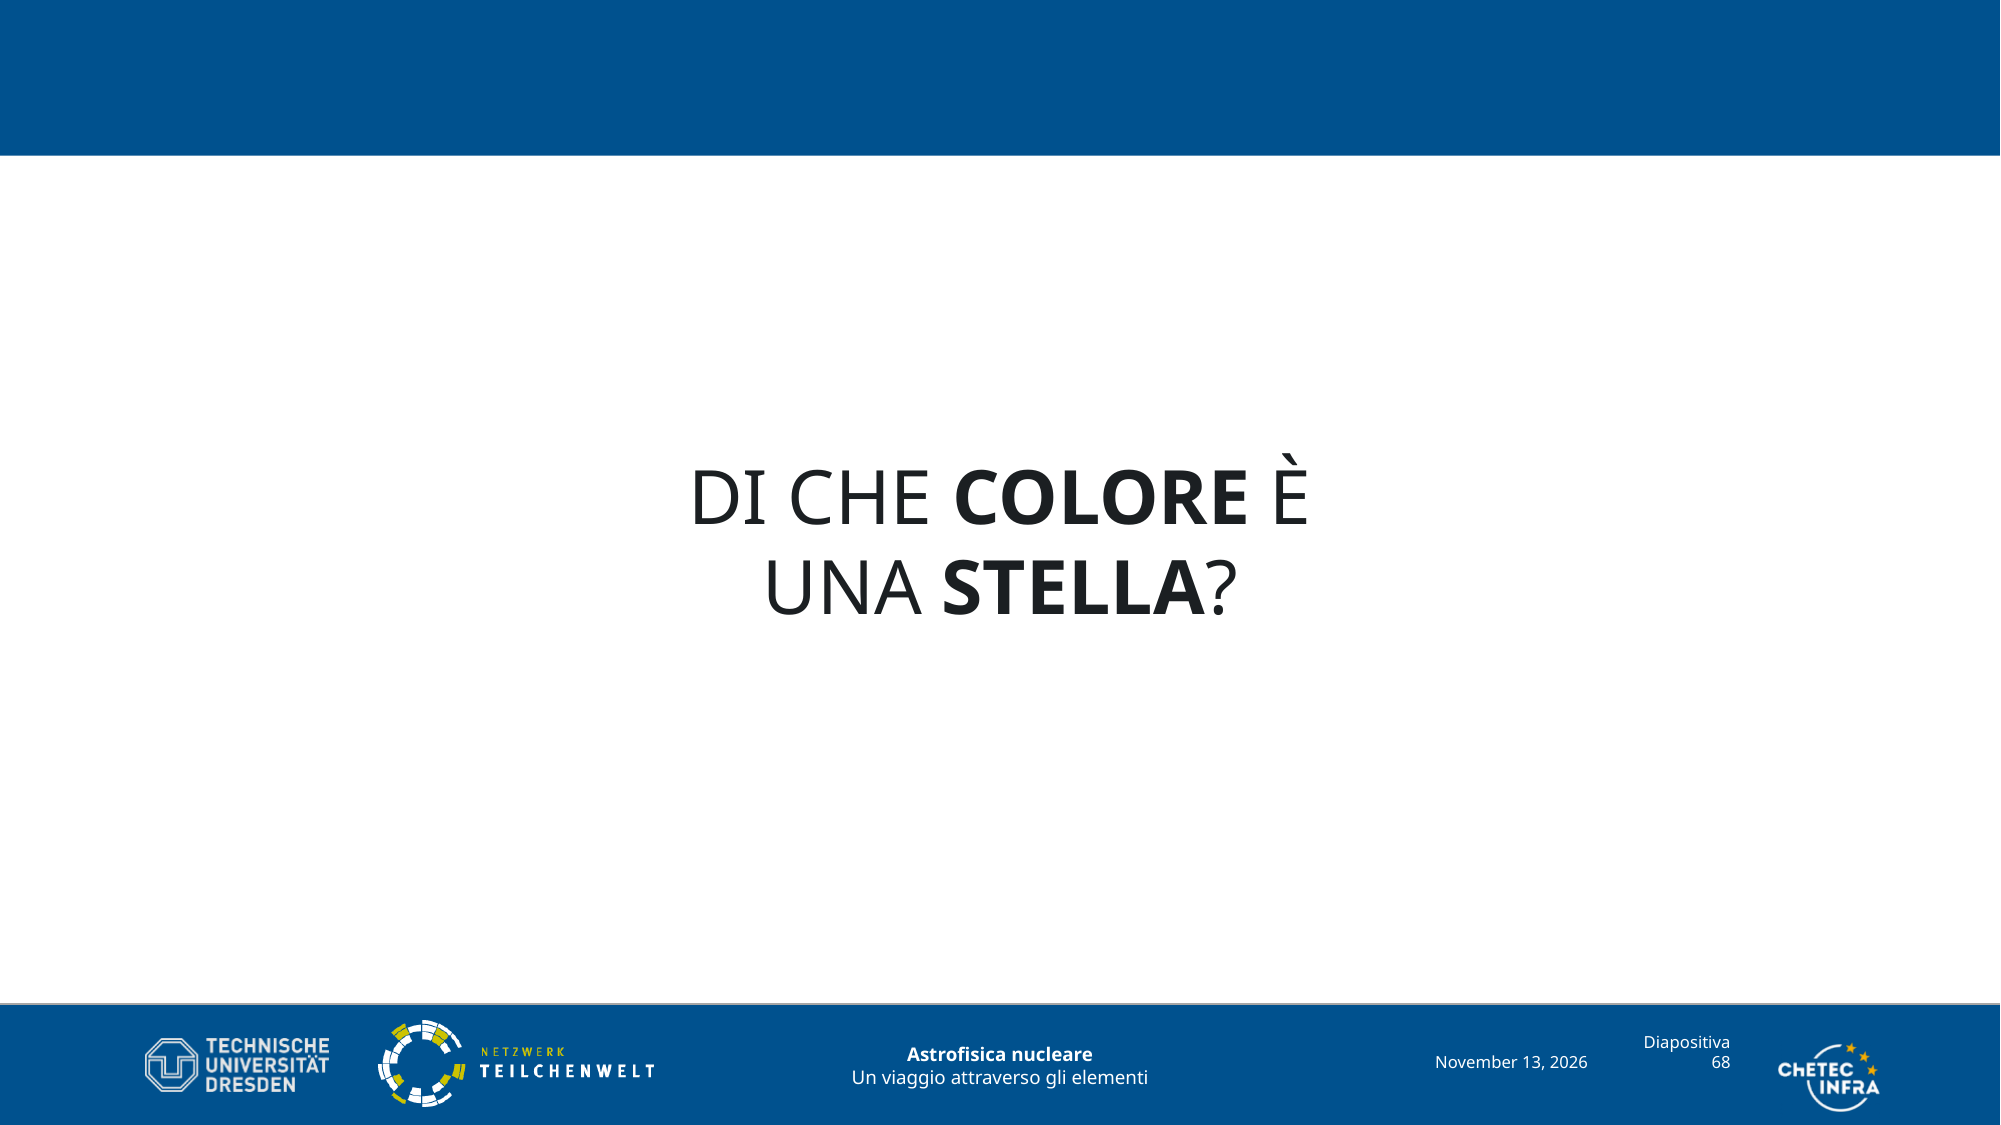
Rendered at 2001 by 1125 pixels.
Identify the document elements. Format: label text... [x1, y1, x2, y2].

picture [1778, 1033, 1880, 1121]
list Di che colore è una stella? [607, 343, 1393, 736]
picture [378, 1020, 654, 1107]
